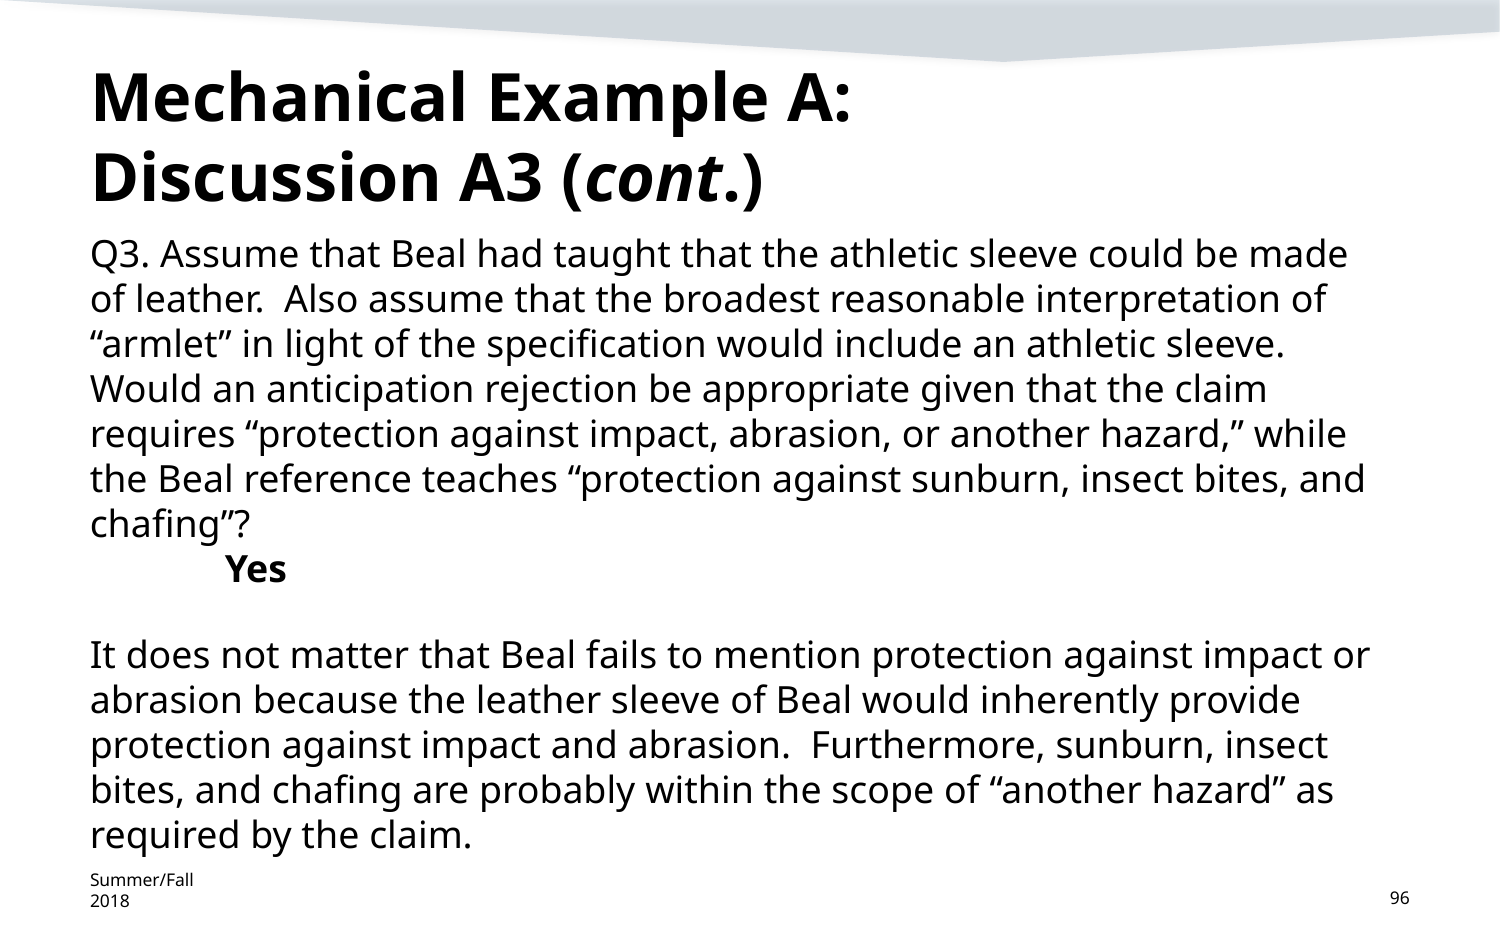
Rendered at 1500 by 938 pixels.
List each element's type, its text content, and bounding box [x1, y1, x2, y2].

slide_number Summer/Fall 2018 [75, 868, 250, 919]
text_box Q3. Assume that Beal had taught that the athletic sleeve could be made of leather. Also assume that the broadest reasonable interpretation of “armlet” in light of the specification would include an athletic sleeve. Would an anticipation rejection be appropriate given that the claim requires “protection against impact, abrasion, or another hazard,” while the Beal reference teaches “protection against sunburn, insect bites, and chafing”? Yes It does not matter that Beal fails to mention protection against impact or abrasion because the leather sleeve of Beal would inherently provide protection against impact and abrasion. Furthermore, sunburn, insect bites, and chafing are probably within the scope of “another hazard” as required by the claim. [74, 222, 1399, 869]
title Mechanical Example A: Discussion A3 (cont.) [75, 62, 1425, 223]
slide_number 96 [1250, 868, 1425, 919]
